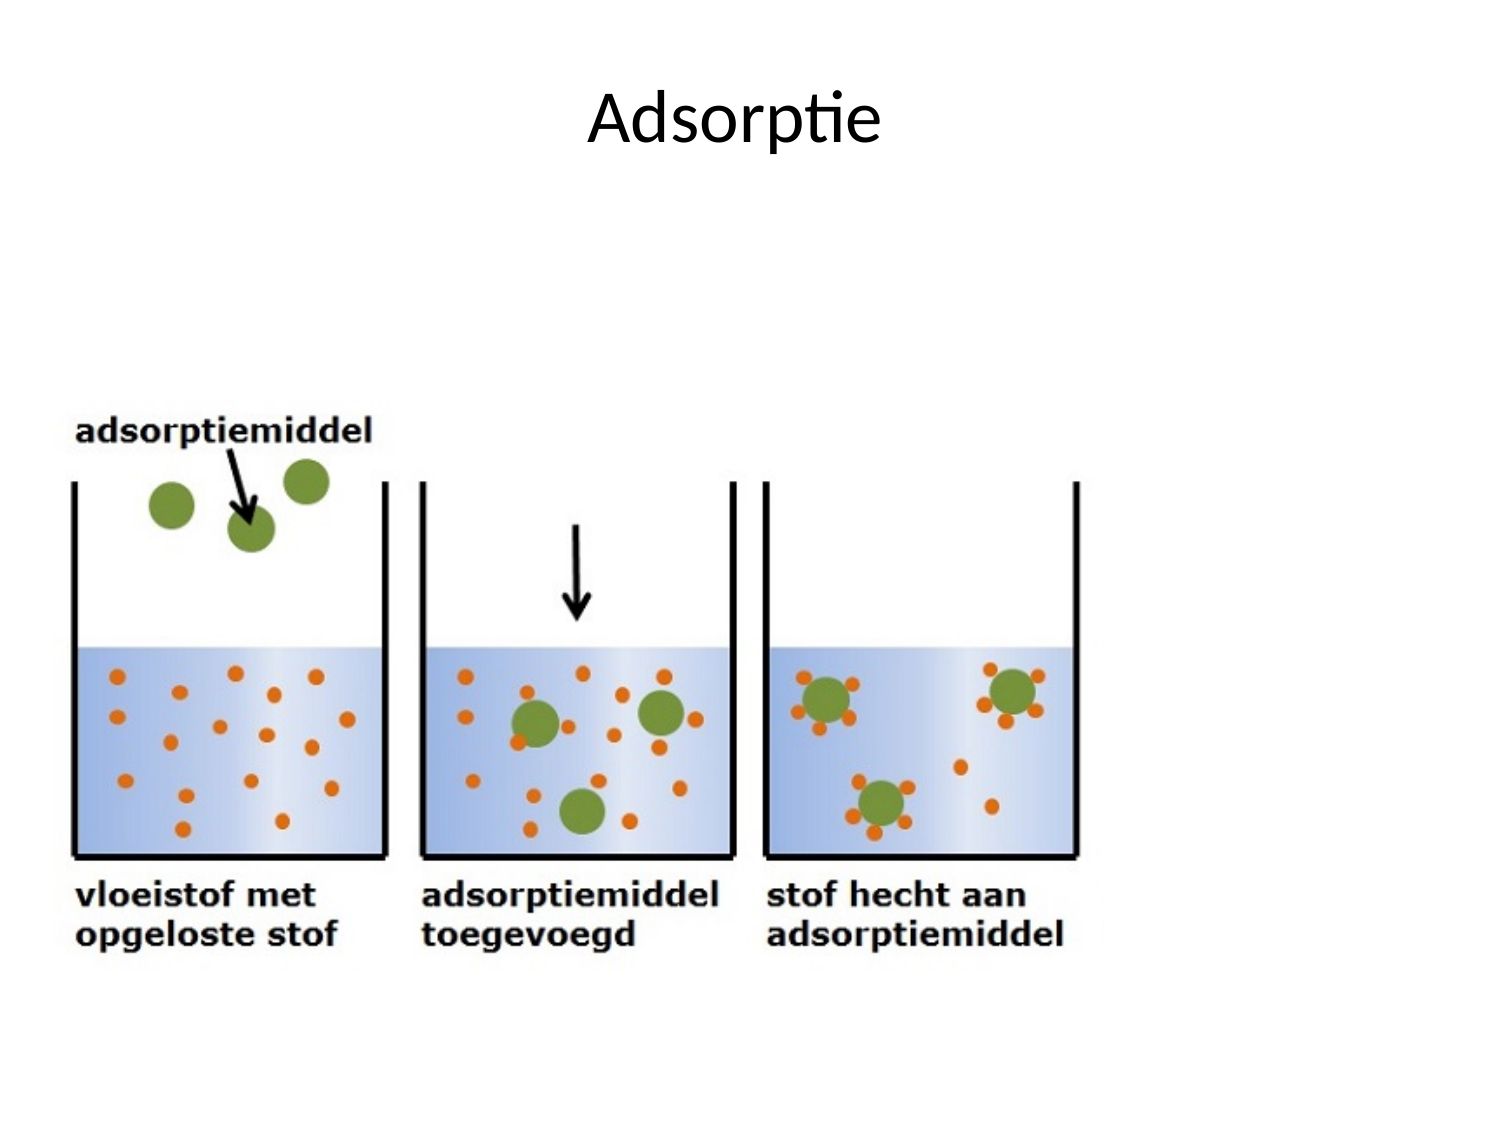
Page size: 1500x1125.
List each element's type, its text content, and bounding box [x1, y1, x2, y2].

text_box Adsorptie [572, 60, 1010, 165]
picture [52, 385, 1105, 1125]
